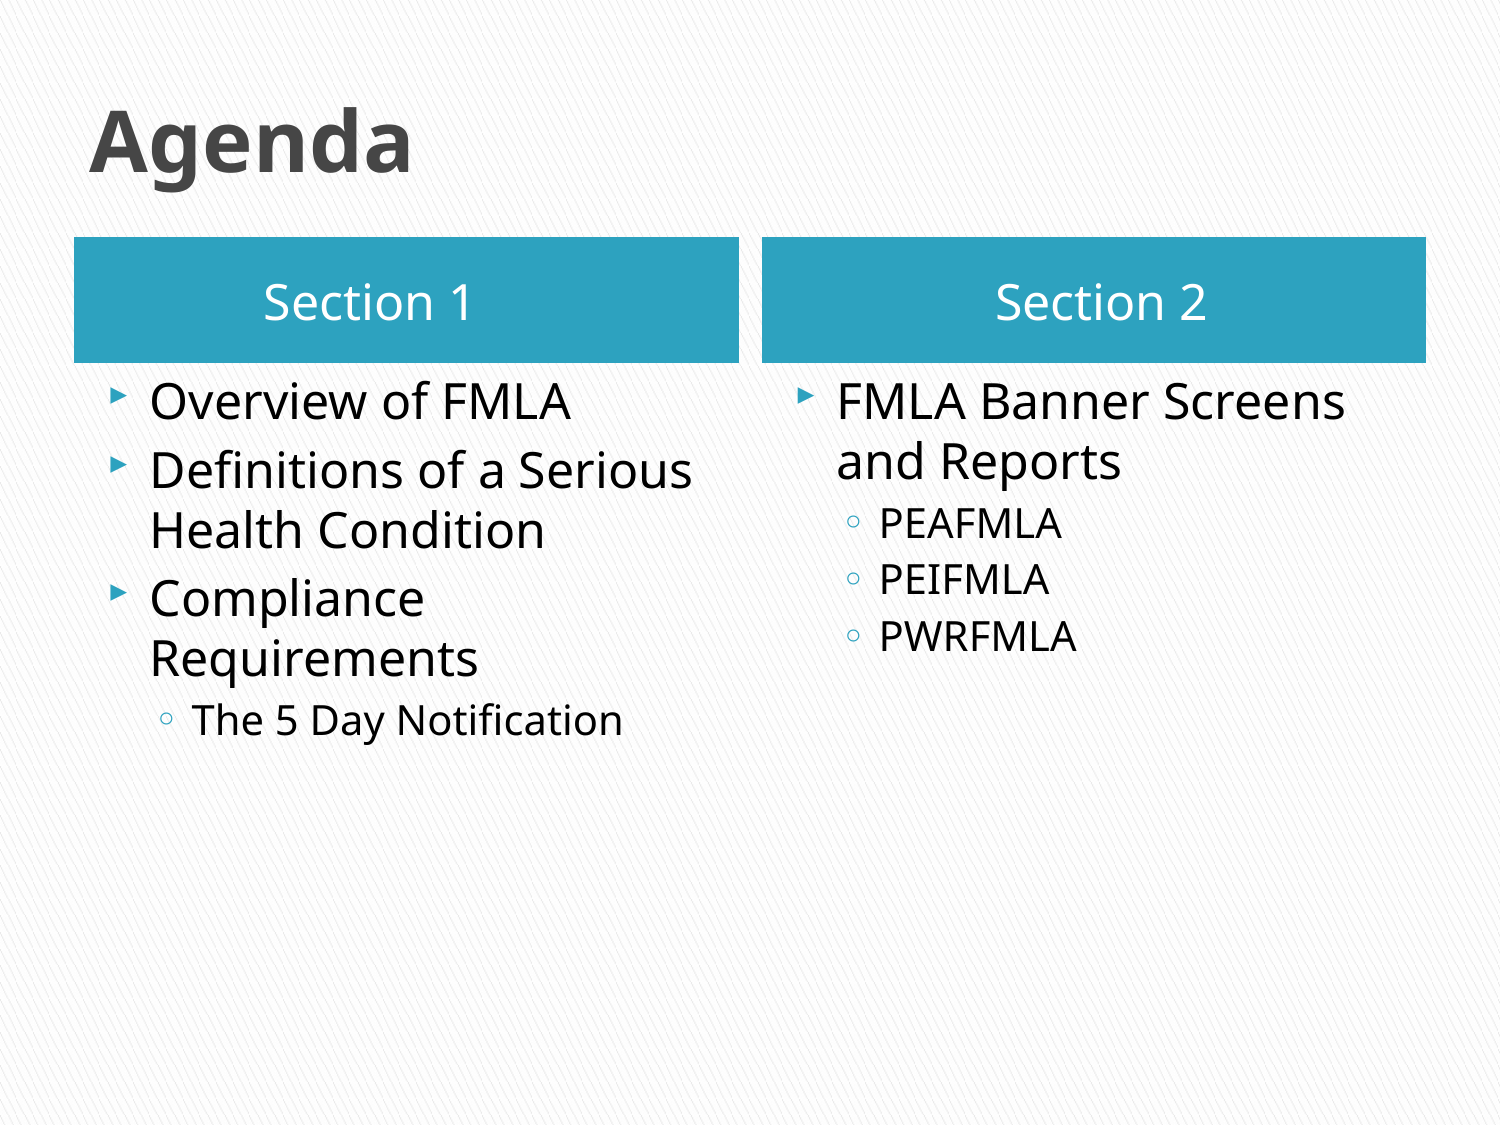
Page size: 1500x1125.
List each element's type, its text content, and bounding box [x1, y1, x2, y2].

list FMLA Banner Screens and Reports PEAFMLA PEIFMLA PWRFMLA [761, 362, 1425, 884]
list Section 1 [74, 237, 739, 363]
list Section 2 [762, 237, 1426, 363]
list Overview of FMLA Definitions of a Serious Health Condition Compliance Requirements The 5 Day Notification [75, 362, 738, 884]
title Agenda [75, 44, 1425, 233]
